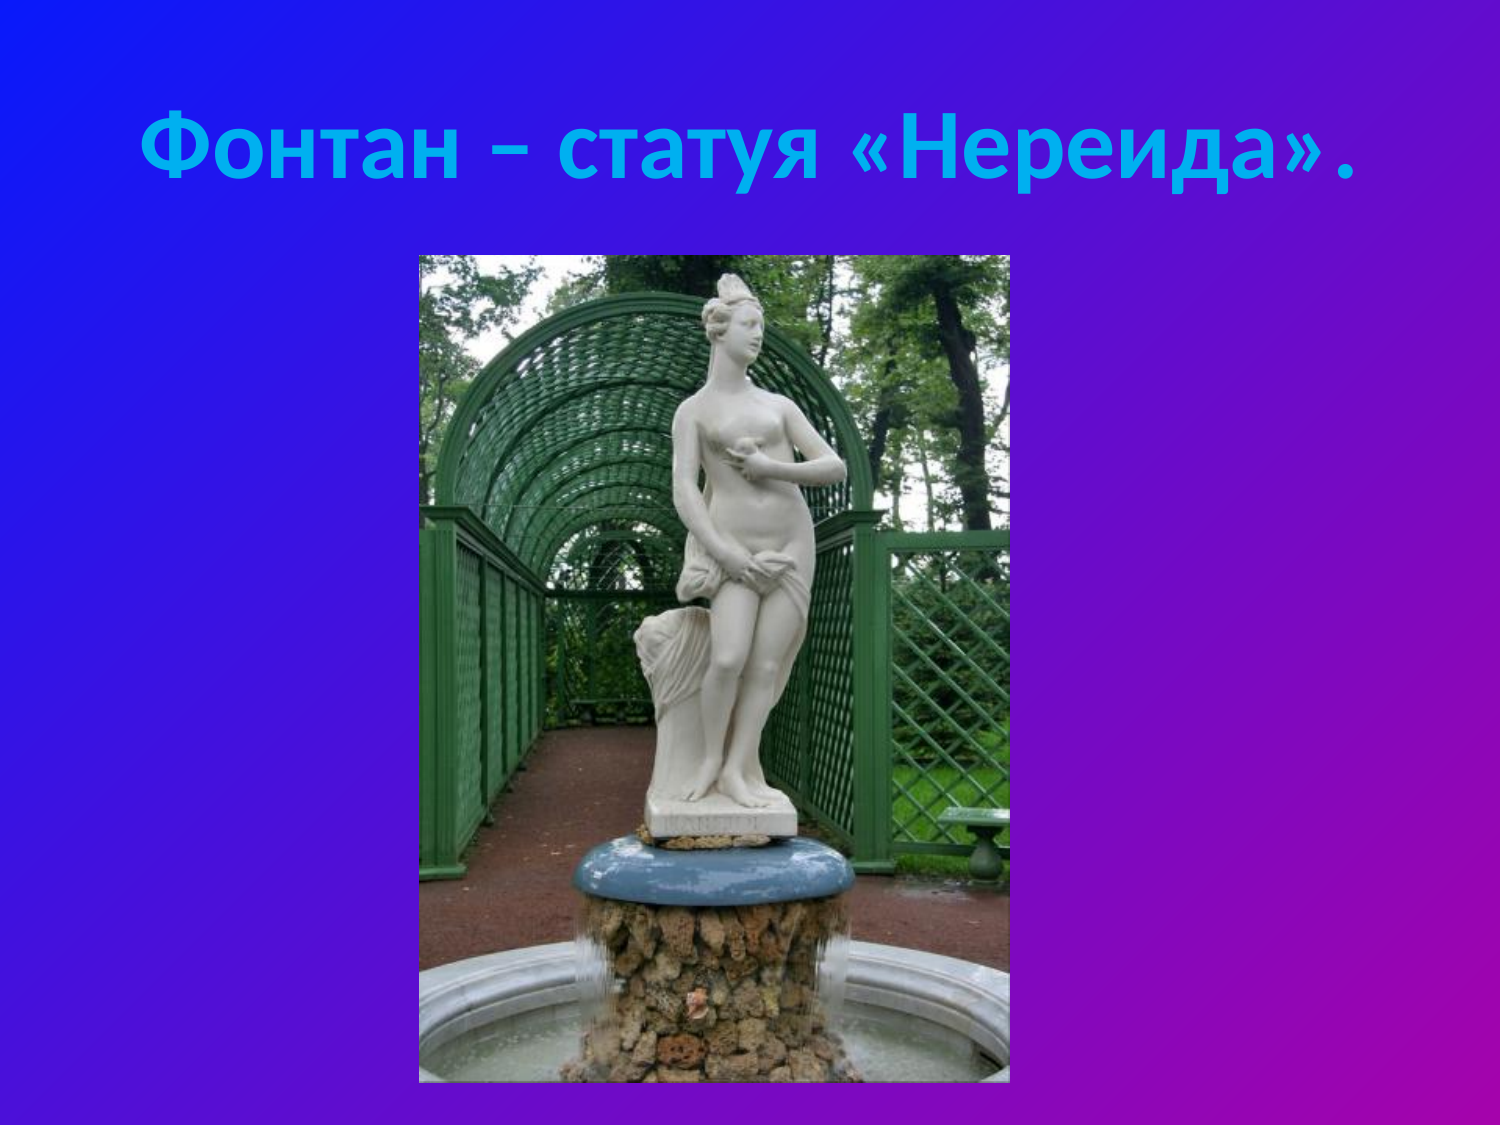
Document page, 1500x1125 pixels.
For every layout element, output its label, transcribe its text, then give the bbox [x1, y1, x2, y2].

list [418, 255, 1011, 1083]
title Фонтан – статуя «Нереида». [75, 45, 1425, 233]
